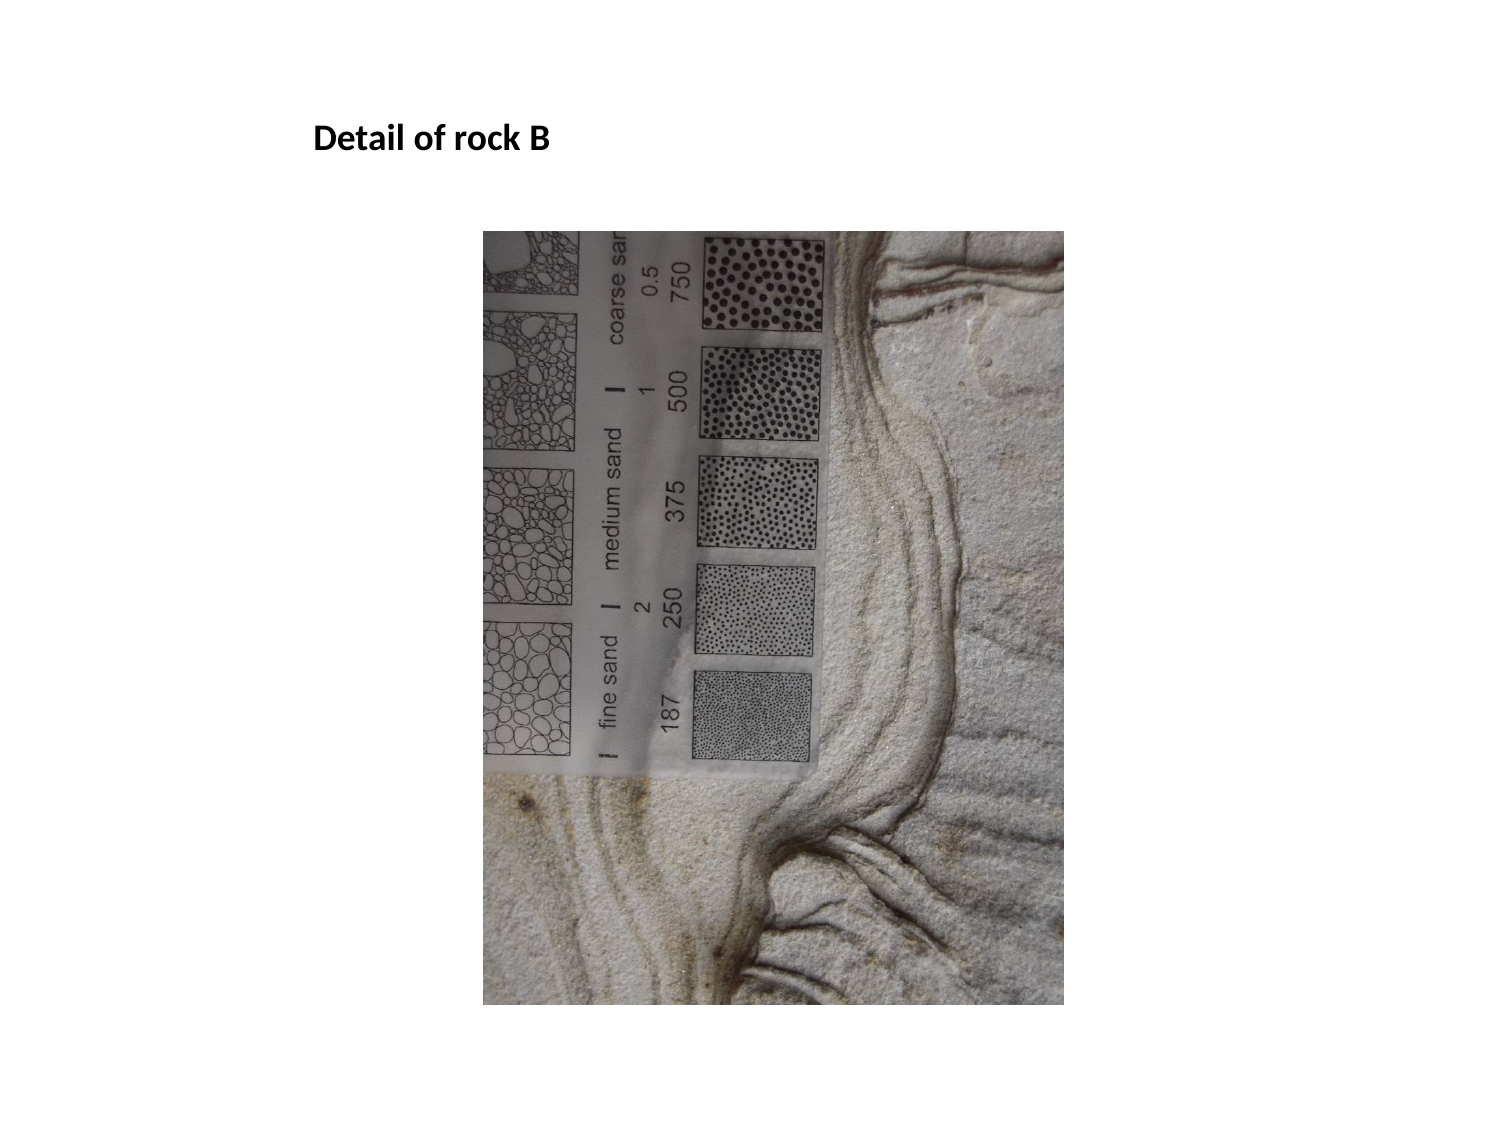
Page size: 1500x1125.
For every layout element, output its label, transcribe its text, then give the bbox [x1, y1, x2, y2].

picture [483, 231, 1064, 1006]
text_box Detail of rock B [298, 105, 566, 166]
